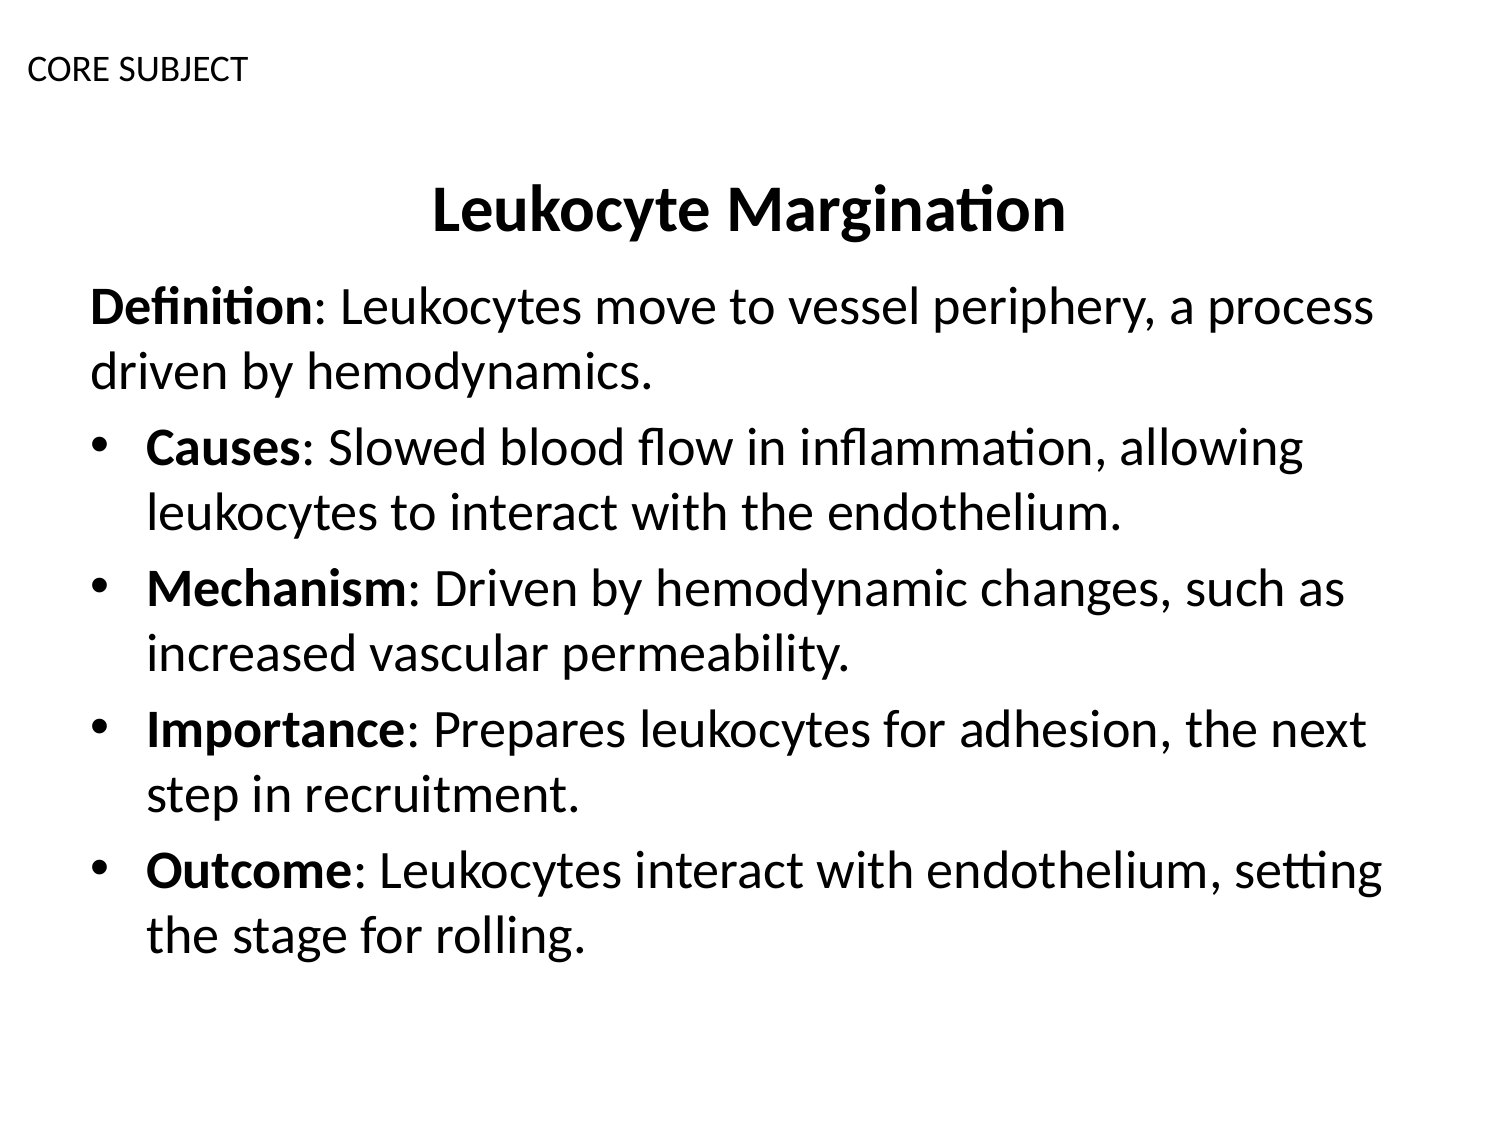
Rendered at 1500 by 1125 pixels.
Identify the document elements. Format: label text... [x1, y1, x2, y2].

title Leukocyte Margination [75, 110, 1425, 262]
text_box CORE SUBJECT [12, 36, 275, 97]
list Definition: Leukocytes move to vessel periphery, a process driven by hemodynamics. Causes: Slowed blood flow in inflammation, allowing leukocytes to interact with the endothelium. Mechanism: Driven by hemodynamic changes, such as increased vascular permeability. Importance: Prepares leukocytes for adhesion, the next step in recruitment. Outcome: Leukocytes interact with endothelium, setting the stage for rolling. [75, 262, 1425, 1005]
